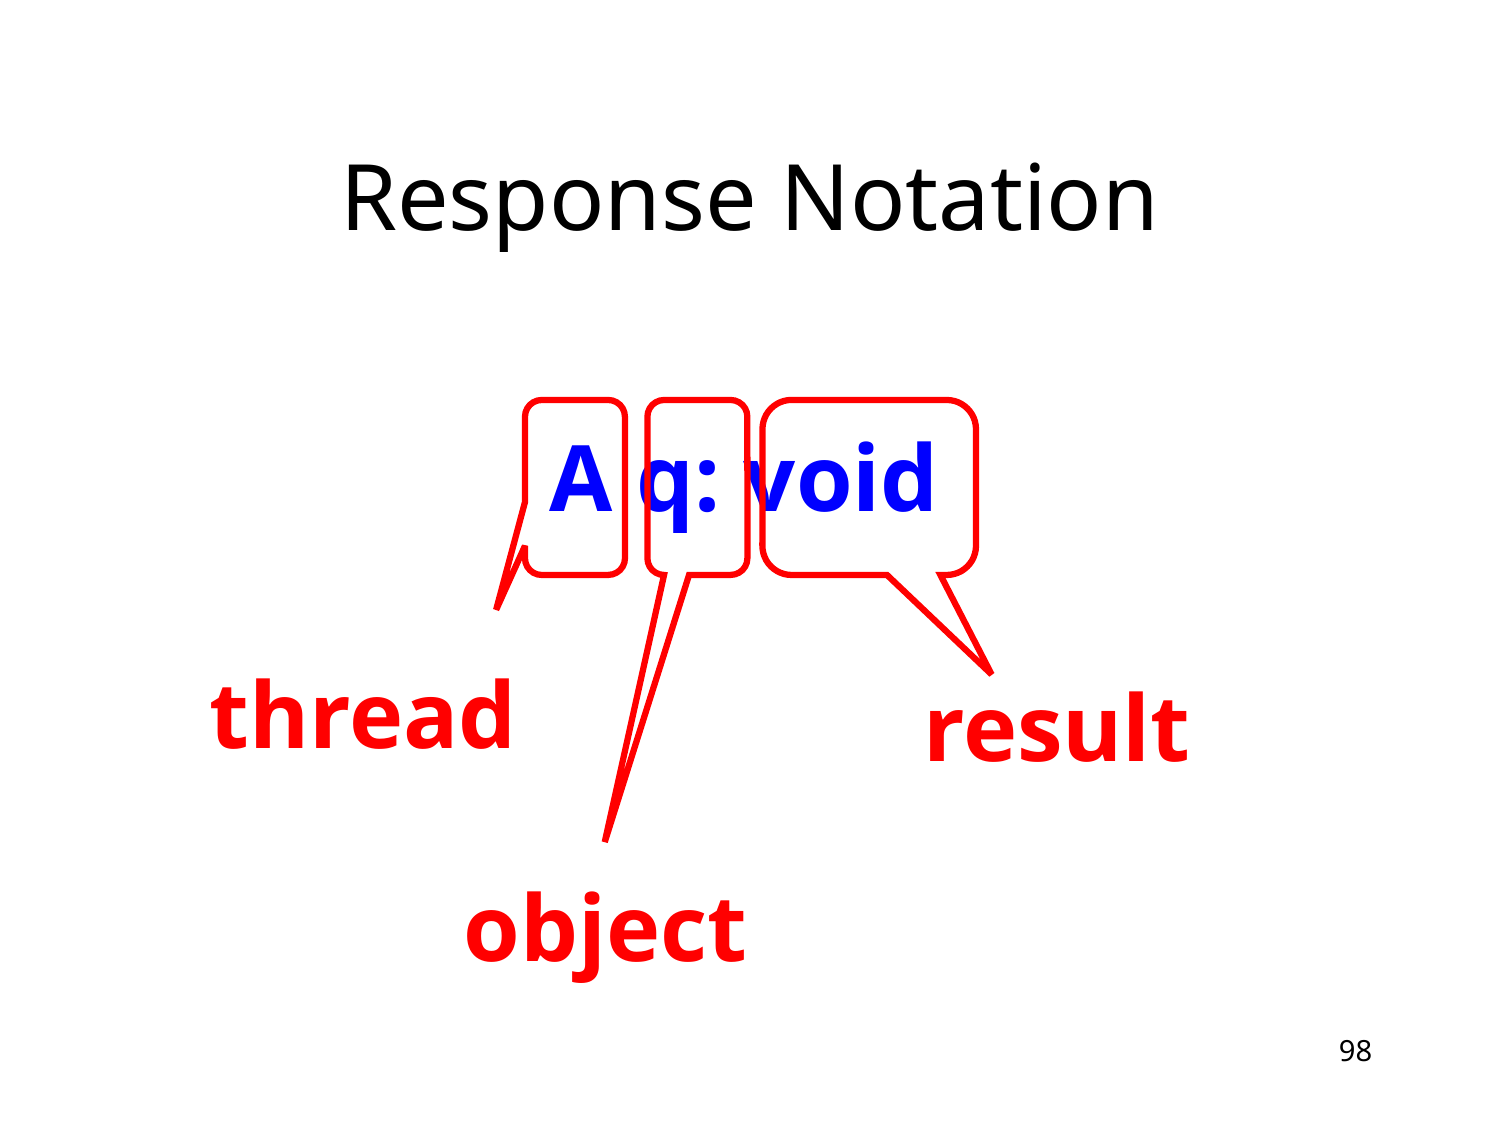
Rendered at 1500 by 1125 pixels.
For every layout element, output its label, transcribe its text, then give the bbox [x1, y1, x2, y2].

text_box [766, 399, 986, 662]
slide_number 98 [1074, 1024, 1388, 1101]
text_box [199, 399, 448, 776]
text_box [449, 399, 762, 988]
text_box result [908, 662, 1206, 788]
title Response Notation [112, 99, 1388, 288]
